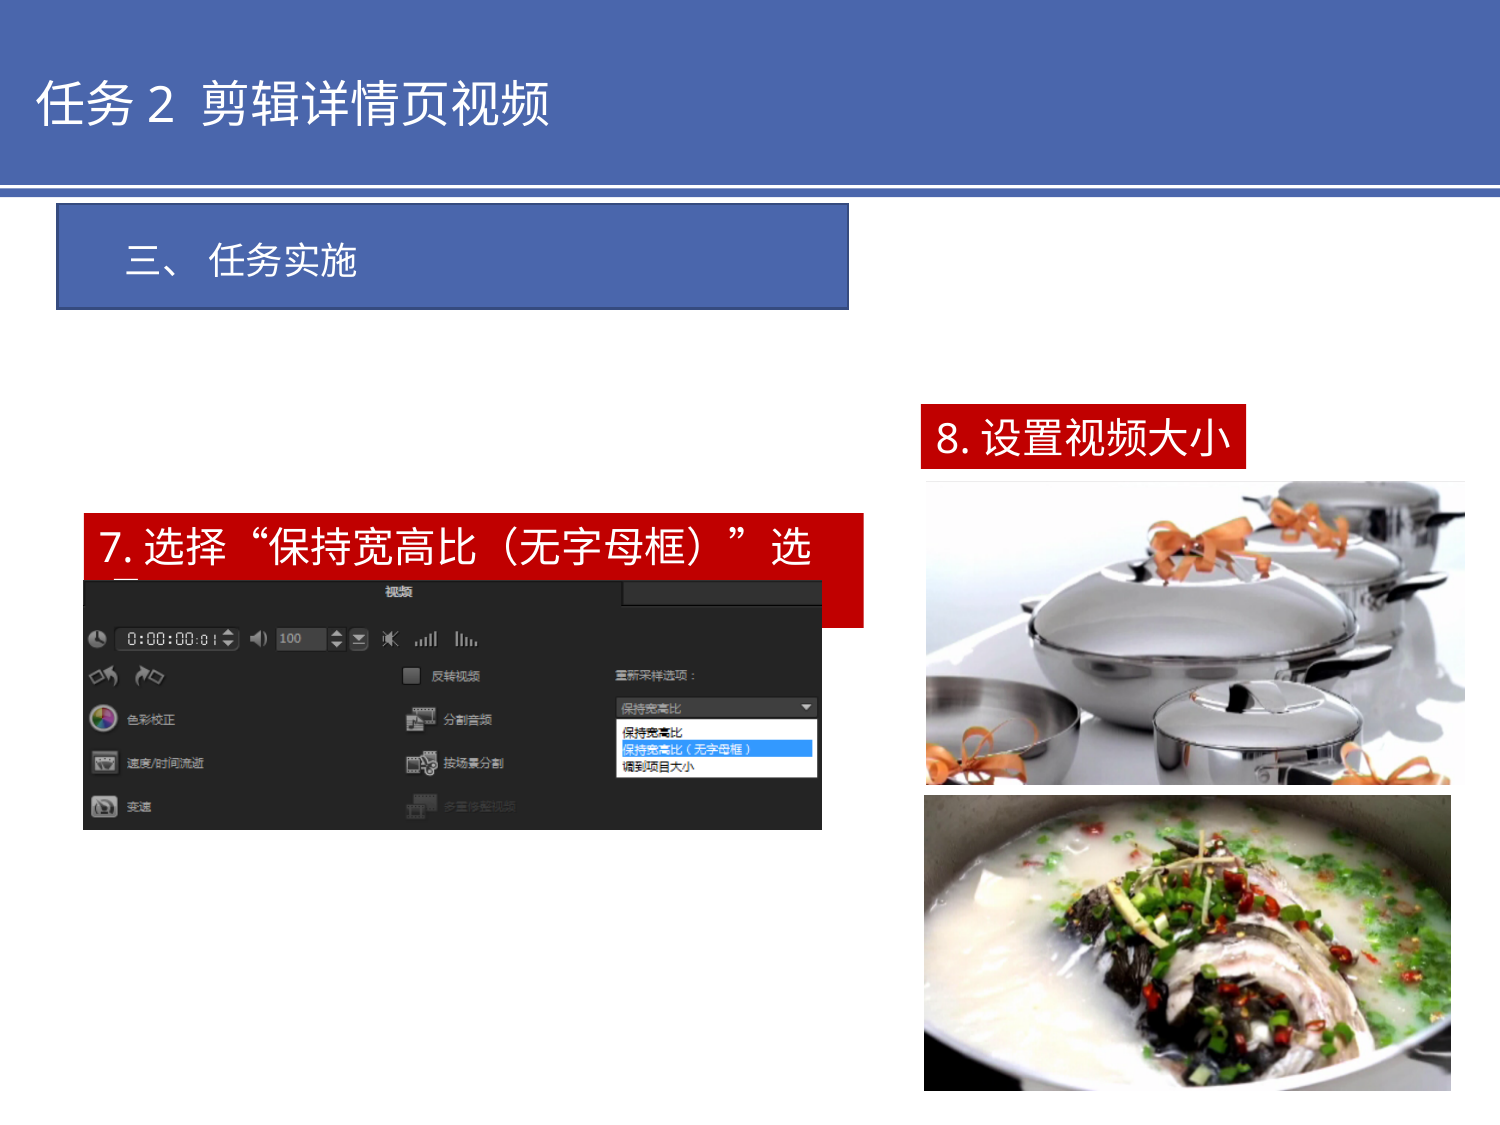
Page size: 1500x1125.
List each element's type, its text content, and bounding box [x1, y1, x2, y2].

text_box [56, 203, 849, 310]
text_box 7.选择“保持宽高比（无字母框）”选项 [83, 513, 864, 628]
picture [926, 481, 1465, 785]
text_box 任务2 剪辑详情页视频 [19, 36, 811, 170]
text_box 三、 任务实施 [109, 229, 849, 306]
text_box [83, 581, 822, 830]
picture [924, 795, 1451, 1091]
text_box 8.设置视频大小 [920, 404, 1247, 469]
